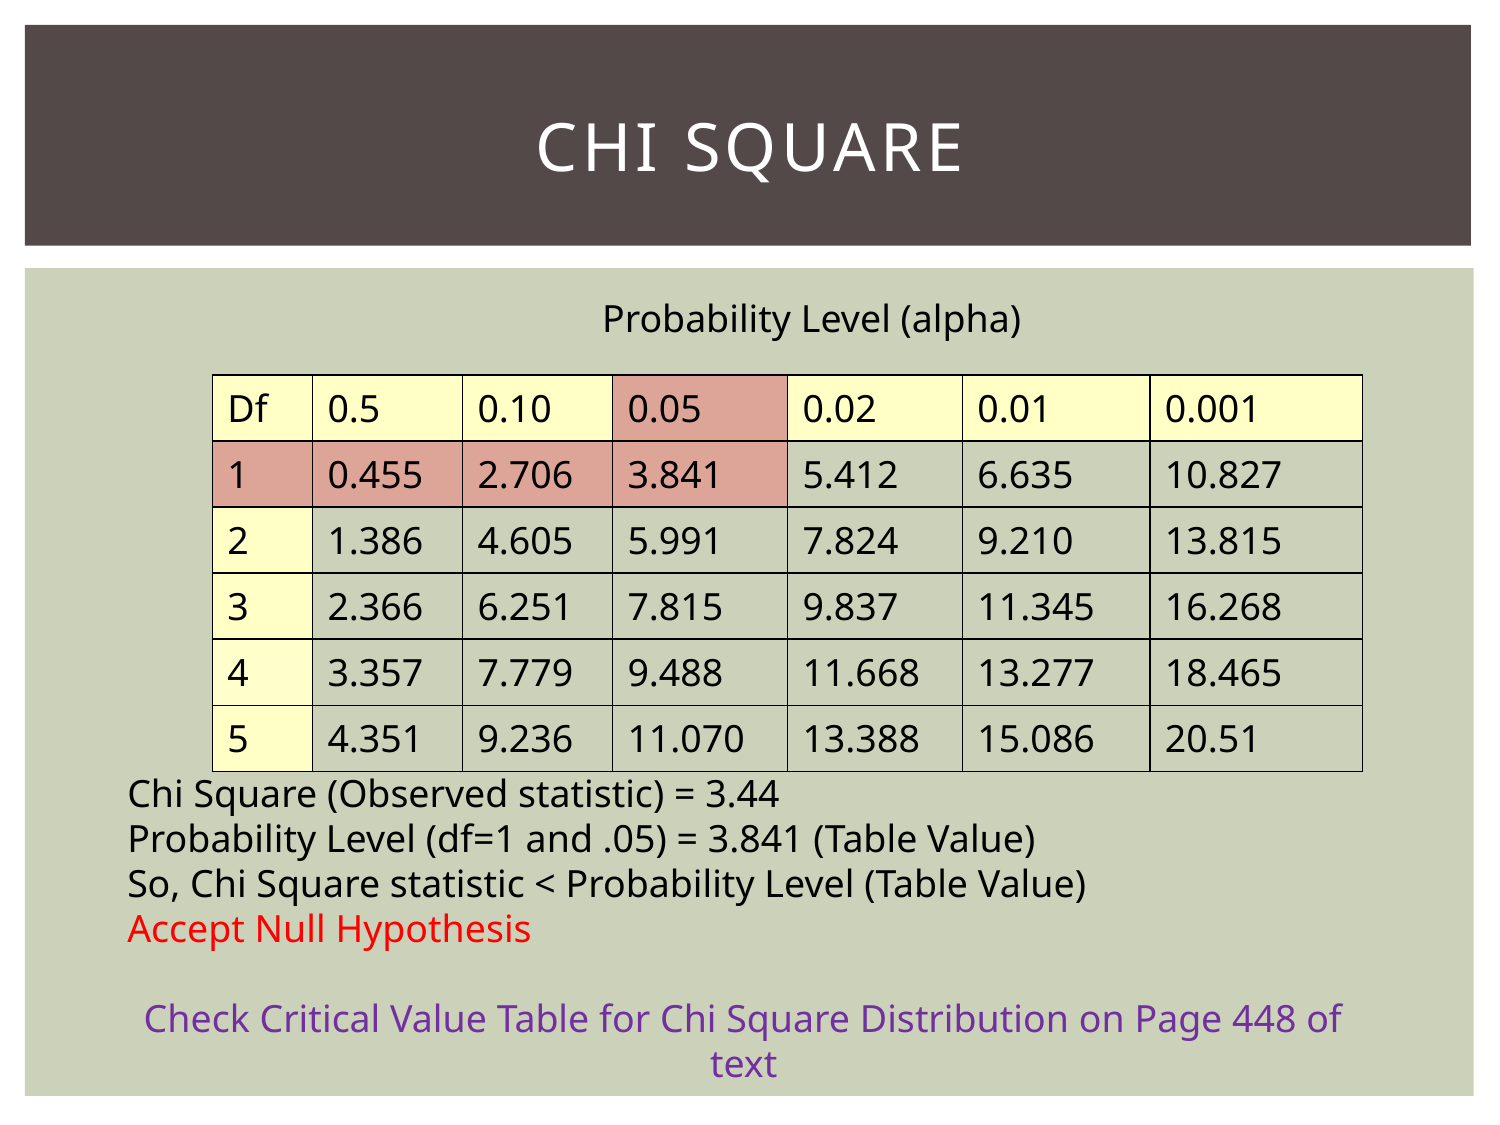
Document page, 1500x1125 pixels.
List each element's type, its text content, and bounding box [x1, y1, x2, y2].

table_cell 4.605 [463, 508, 612, 572]
table_cell 5.412 [788, 442, 962, 506]
table_cell 4.351 [313, 706, 462, 762]
table_cell 2 [213, 508, 312, 572]
table_header 0.10 [463, 376, 612, 440]
table_cell 0.455 [313, 442, 462, 506]
table_header 0.001 [1151, 376, 1362, 440]
title Chi square [62, 58, 1438, 232]
table_cell 6.635 [963, 442, 1149, 506]
table_cell 10.827 [1151, 442, 1362, 506]
text_box Chi Square (Observed statistic) = 3.44 Probability Level (df=1 and .05) = 3.841 (Table Value) So, Chi Square statistic < Probability Level (Table Value) Accept Null Hypothesis Check Critical Value Table for Chi Square Distribution on Page 448 of text [112, 762, 1375, 1093]
table_cell 16.268 [1151, 574, 1362, 638]
table_cell 1 [213, 442, 312, 506]
table_header 0.01 [963, 376, 1149, 440]
table_cell 13.277 [963, 640, 1149, 705]
table_cell 7.779 [463, 640, 612, 705]
table_cell 6.251 [463, 574, 612, 638]
table_cell 2.706 [463, 442, 612, 506]
table_cell 5 [213, 706, 312, 762]
table_header 0.02 [788, 376, 962, 440]
table_cell 11.345 [963, 574, 1149, 638]
table_cell 3 [213, 574, 312, 638]
table_cell 13.388 [788, 706, 962, 762]
table_cell 9.837 [788, 574, 962, 638]
table_cell 11.070 [613, 706, 787, 762]
table_cell 13.815 [1151, 508, 1362, 572]
table_cell 9.488 [613, 640, 787, 705]
table_cell 20.51 [1151, 706, 1362, 762]
table_cell 2.366 [313, 574, 462, 638]
table_header 0.5 [313, 376, 462, 440]
table_cell 11.668 [788, 640, 962, 705]
text_box Probability Level (alpha) [587, 287, 1037, 348]
table_cell 18.465 [1151, 640, 1362, 705]
table_cell 1.386 [313, 508, 462, 572]
table_cell 7.824 [788, 508, 962, 572]
table_cell 9.236 [463, 706, 612, 762]
table_cell 4 [213, 640, 312, 705]
table_cell 5.991 [613, 508, 787, 572]
table_cell 15.086 [963, 706, 1149, 762]
table_cell 7.815 [613, 574, 787, 638]
table_header Df [213, 376, 312, 440]
table_cell 3.357 [313, 640, 462, 705]
table_header 0.05 [613, 376, 787, 440]
table_cell 3.841 [613, 442, 787, 506]
table_cell 9.210 [963, 508, 1149, 572]
